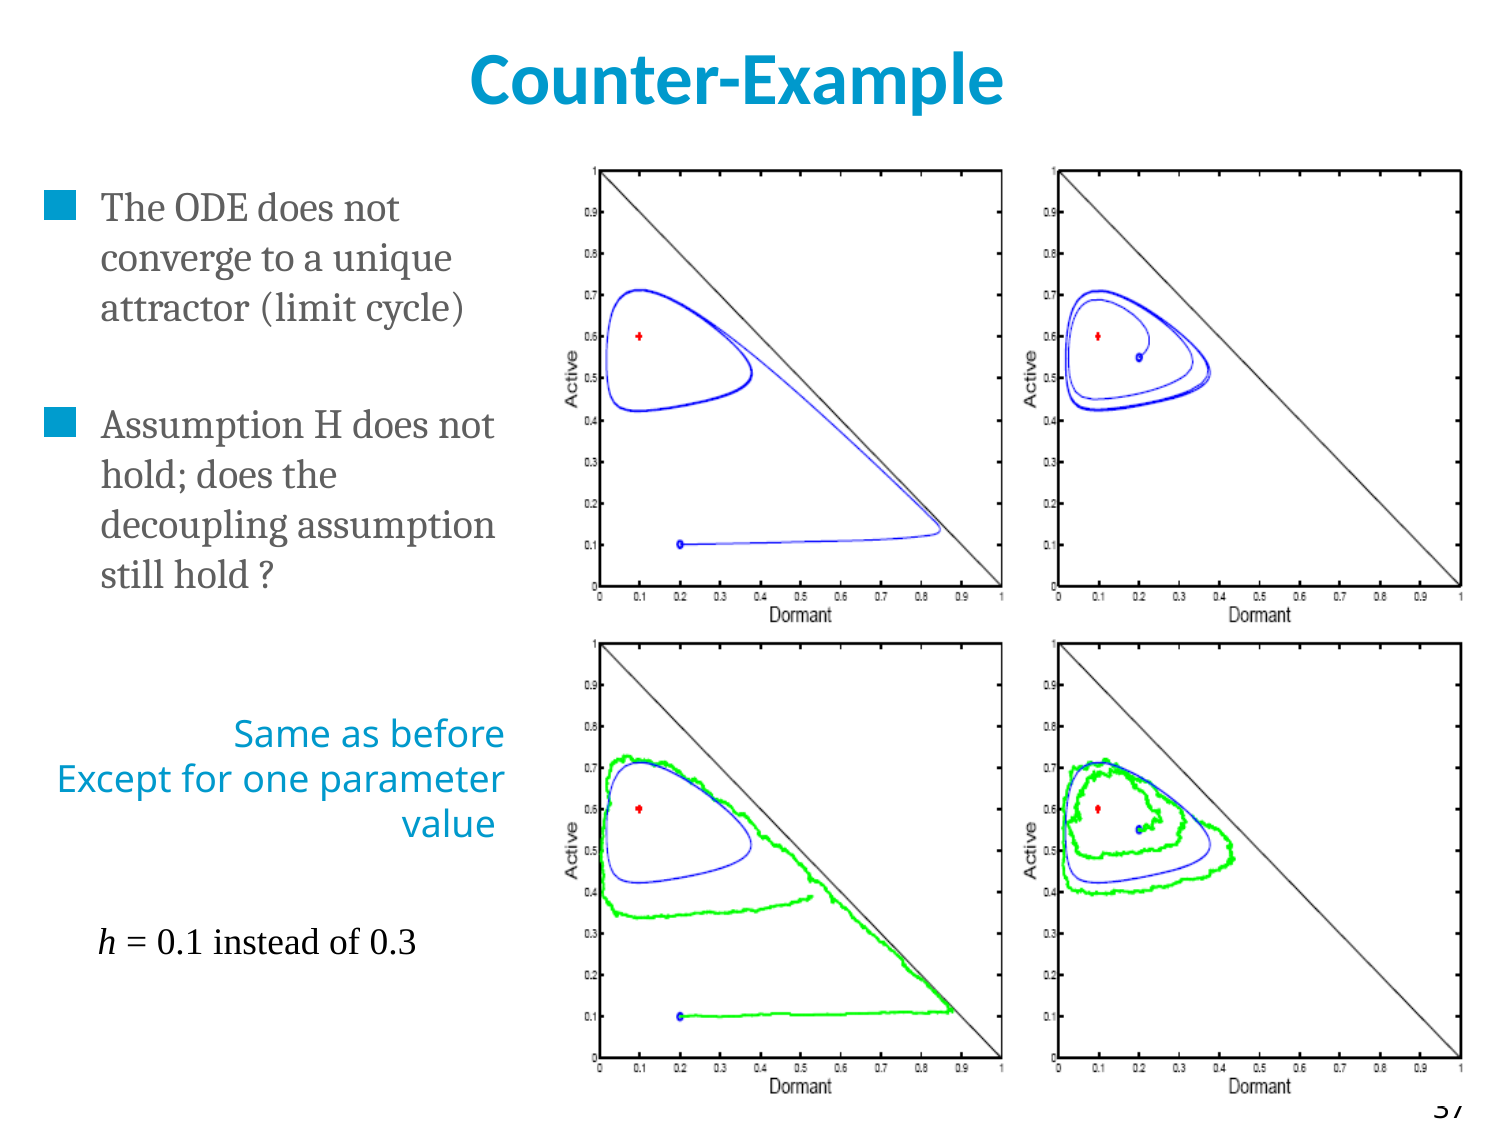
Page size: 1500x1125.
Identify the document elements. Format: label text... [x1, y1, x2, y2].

text_box h = 0.1 instead of 0.3 [82, 909, 432, 970]
list The ODE does not converge to a unique attractor (limit cycle) Assumption H does not hold; does the decoupling assumption still hold ? [29, 172, 535, 1107]
footer 37 [1399, 1113, 1500, 1125]
text_box Same as before Except for one parameter value [17, 702, 521, 853]
title Counter-Example [17, 0, 1460, 150]
picture [540, 138, 1500, 1107]
